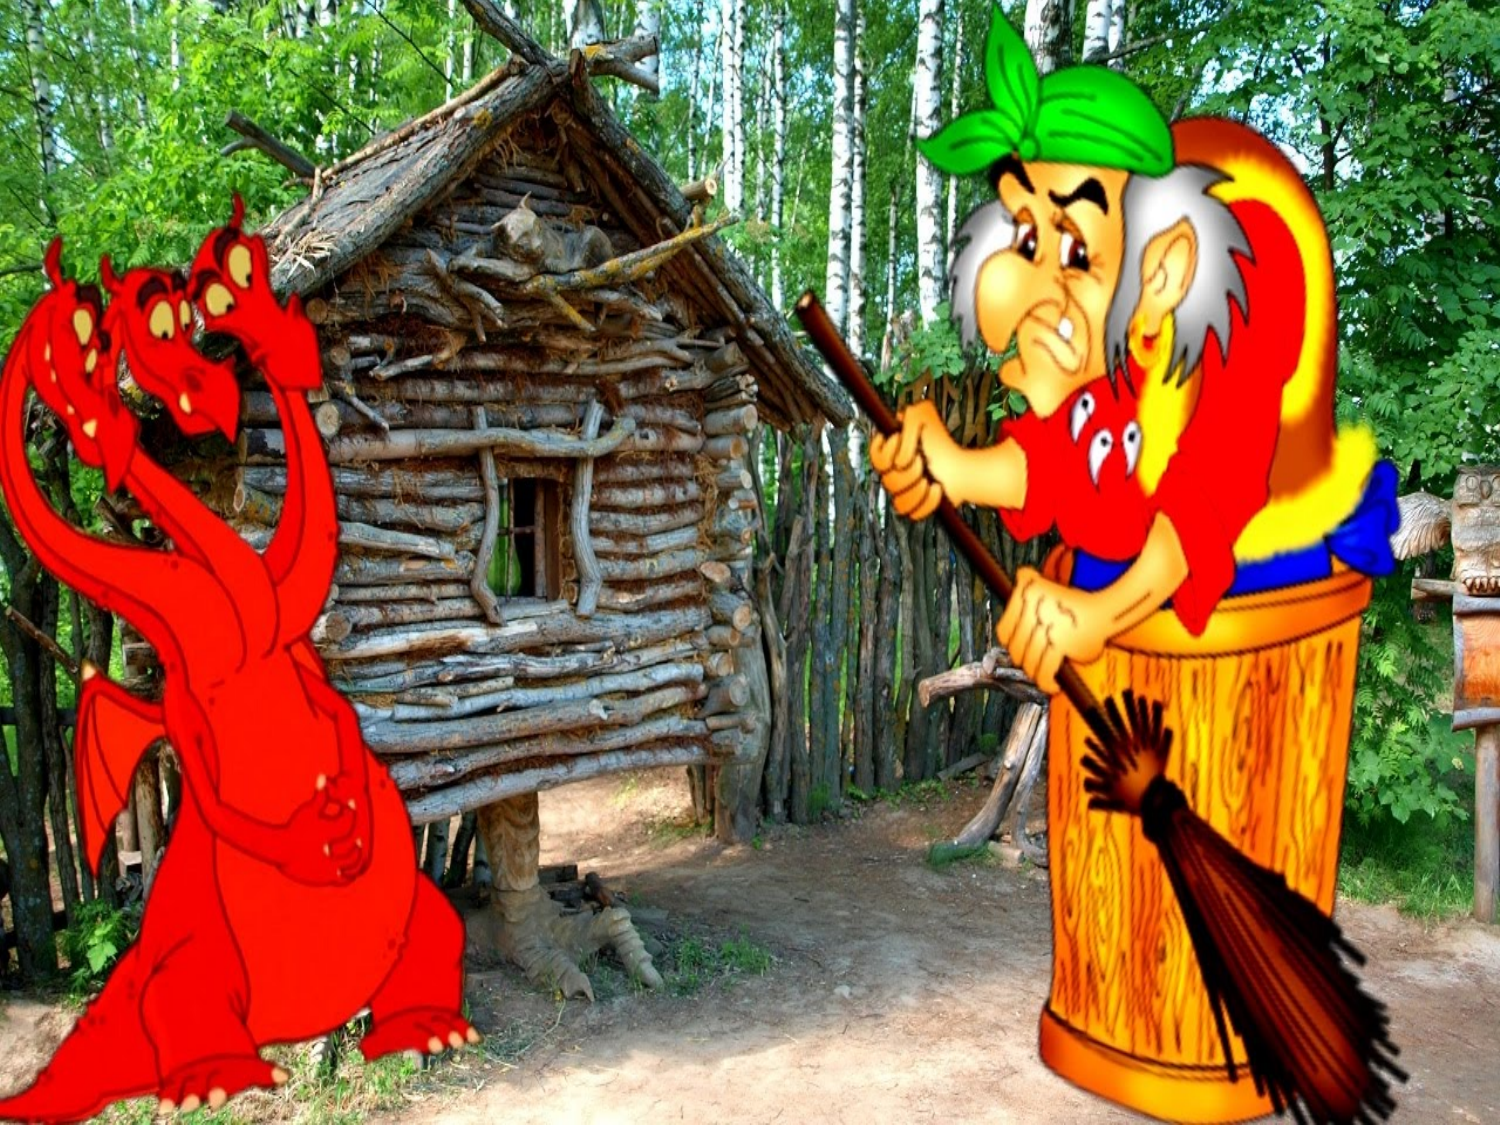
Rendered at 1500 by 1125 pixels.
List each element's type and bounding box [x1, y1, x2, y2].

list [0, 0, 1500, 1125]
